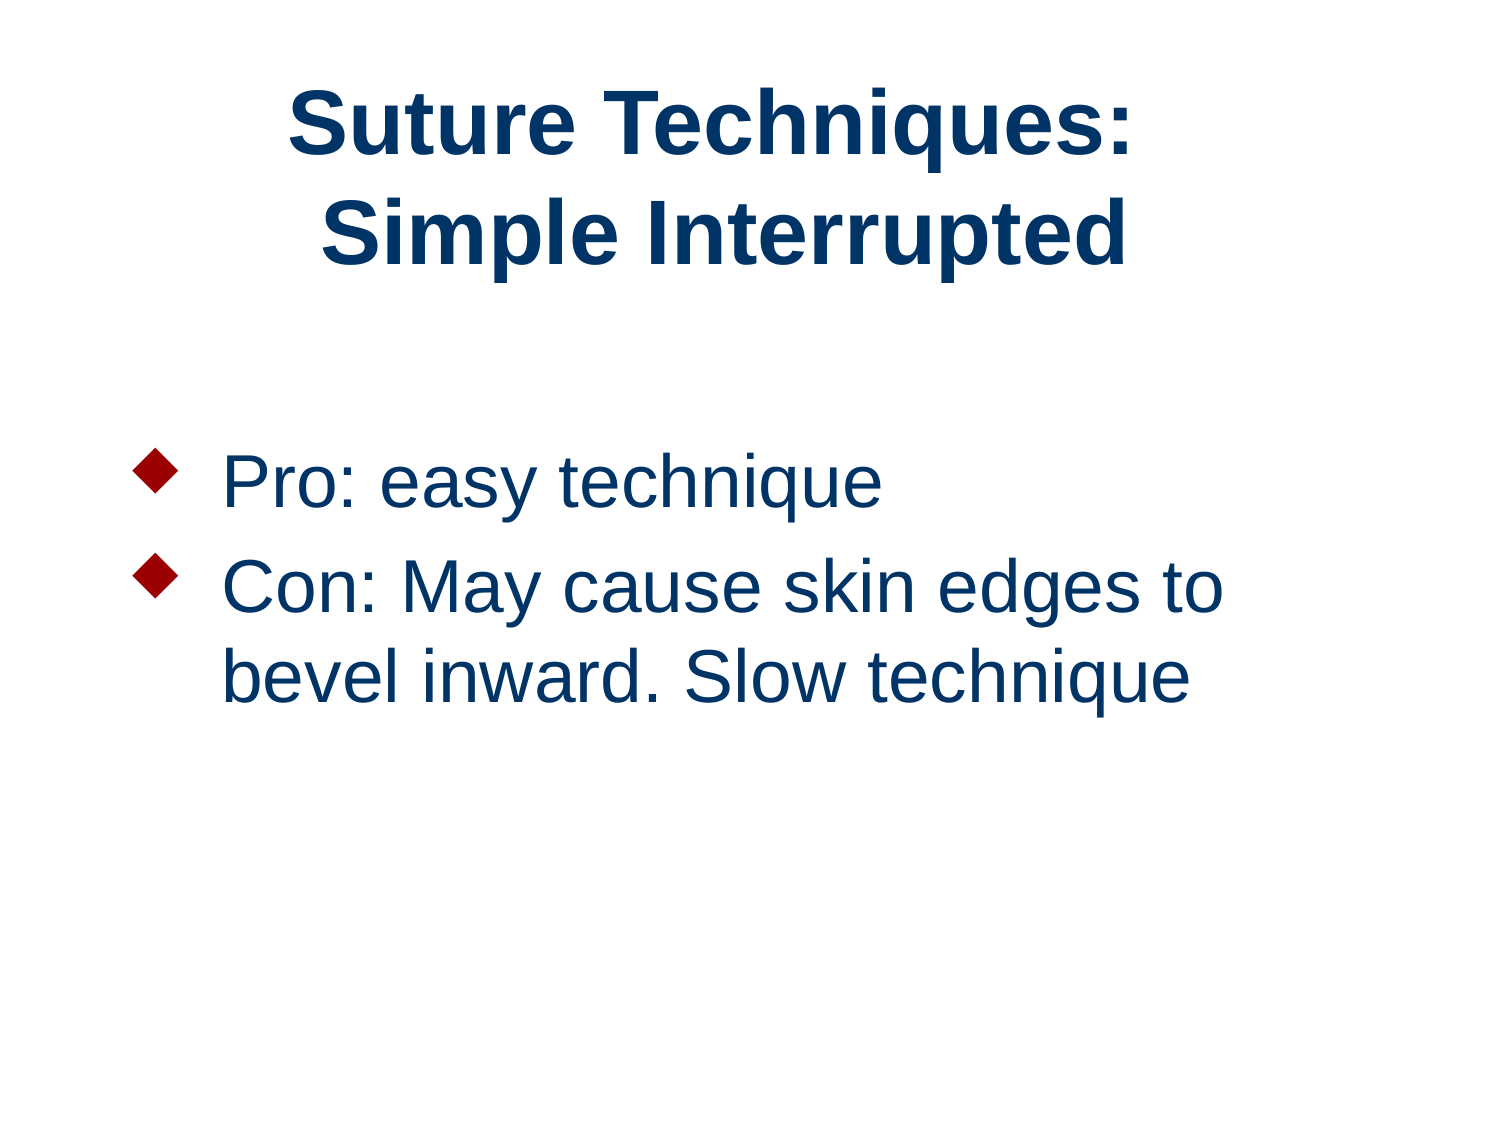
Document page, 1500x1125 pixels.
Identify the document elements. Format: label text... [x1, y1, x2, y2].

list Pro: easy technique Con: May cause skin edges to bevel inward. Slow technique [112, 424, 1376, 888]
title Suture Techniques: Simple Interrupted [87, 112, 1363, 401]
